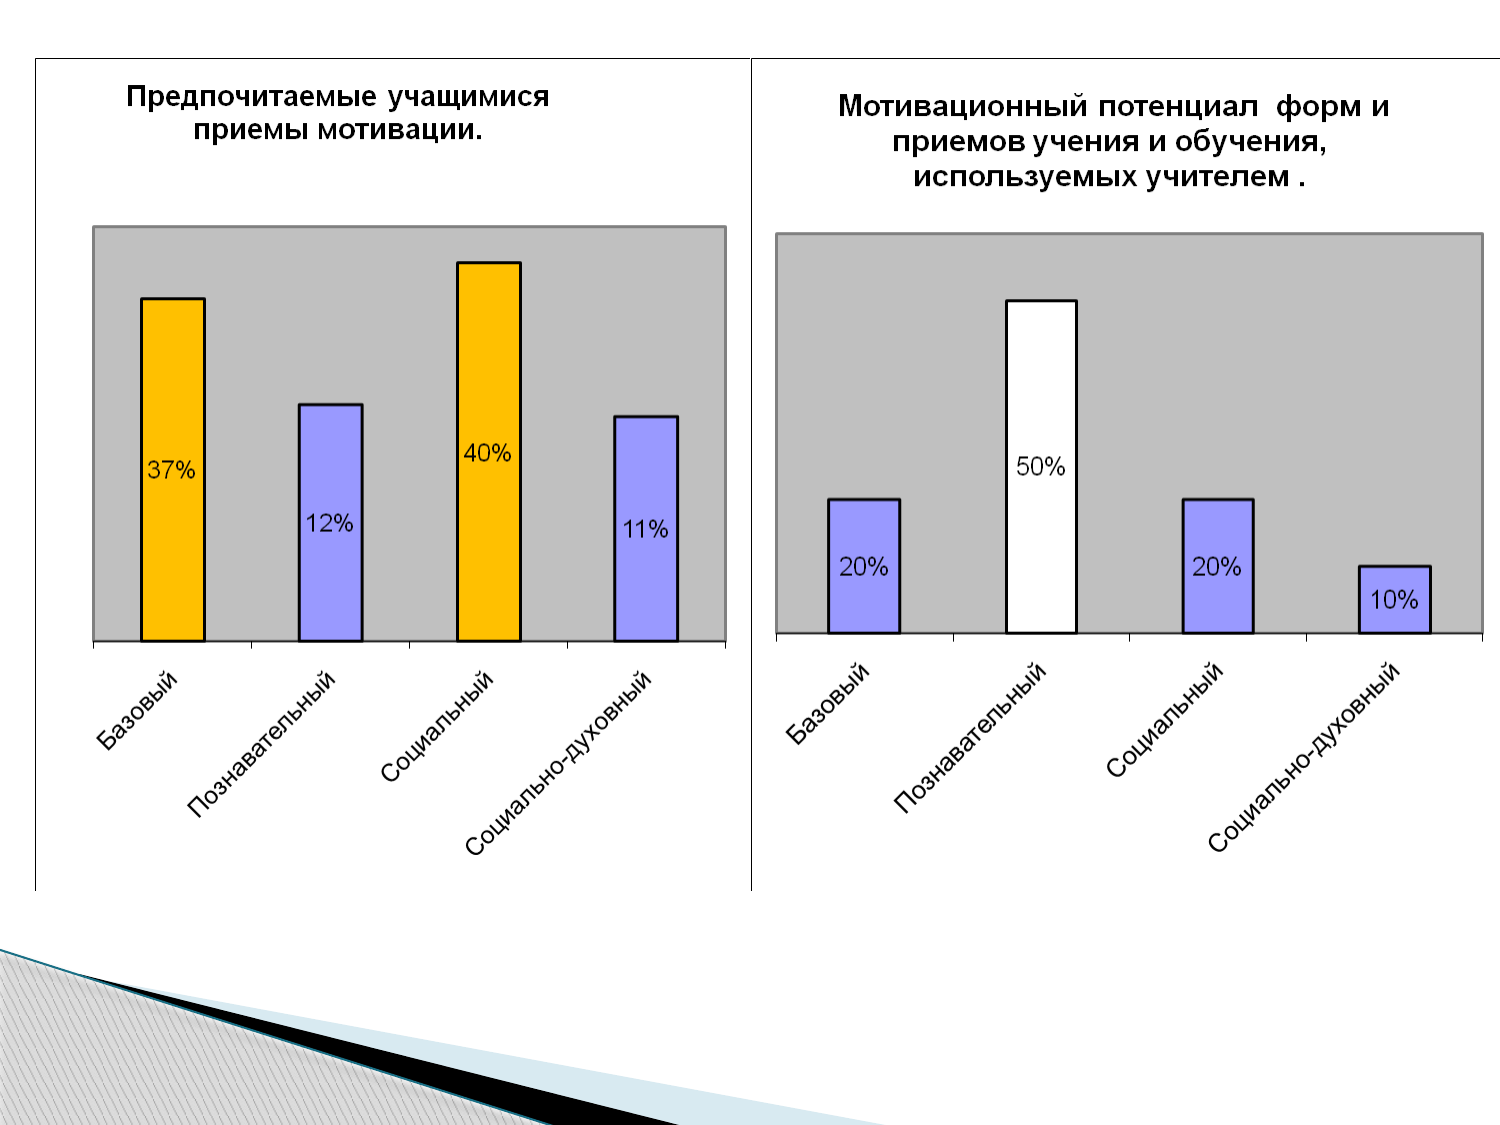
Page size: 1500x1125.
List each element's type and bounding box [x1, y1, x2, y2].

text_box [750, 58, 1500, 891]
text_box [34, 58, 750, 891]
